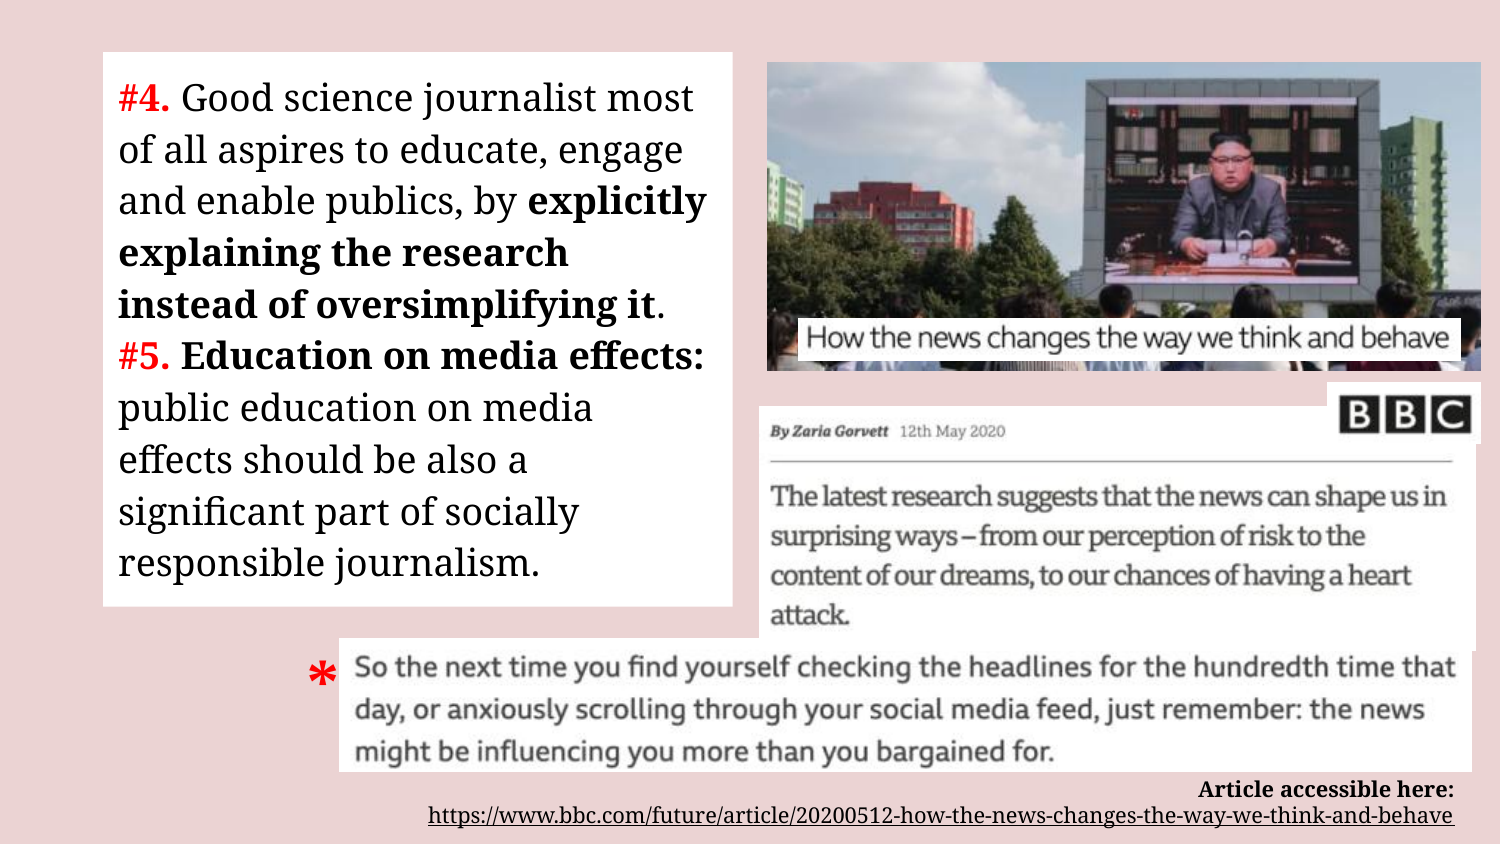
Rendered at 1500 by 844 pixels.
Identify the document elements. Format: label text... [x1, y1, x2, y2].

picture [767, 62, 1481, 372]
text_box * [292, 638, 338, 729]
list #4. Good science journalist most of all aspires to educate, engage and enable publics, by explicitly explaining the research instead of oversimplifying it. #5. Education on media effects: public education on media effects should be also a significant part of socially responsible journalism. [103, 52, 733, 607]
picture [339, 382, 1481, 772]
text_box Article accessible here: https://www.bbc.com/future/article/20200512-how-the-news-changes-the-way-we-think-and-behave [332, 767, 1476, 839]
